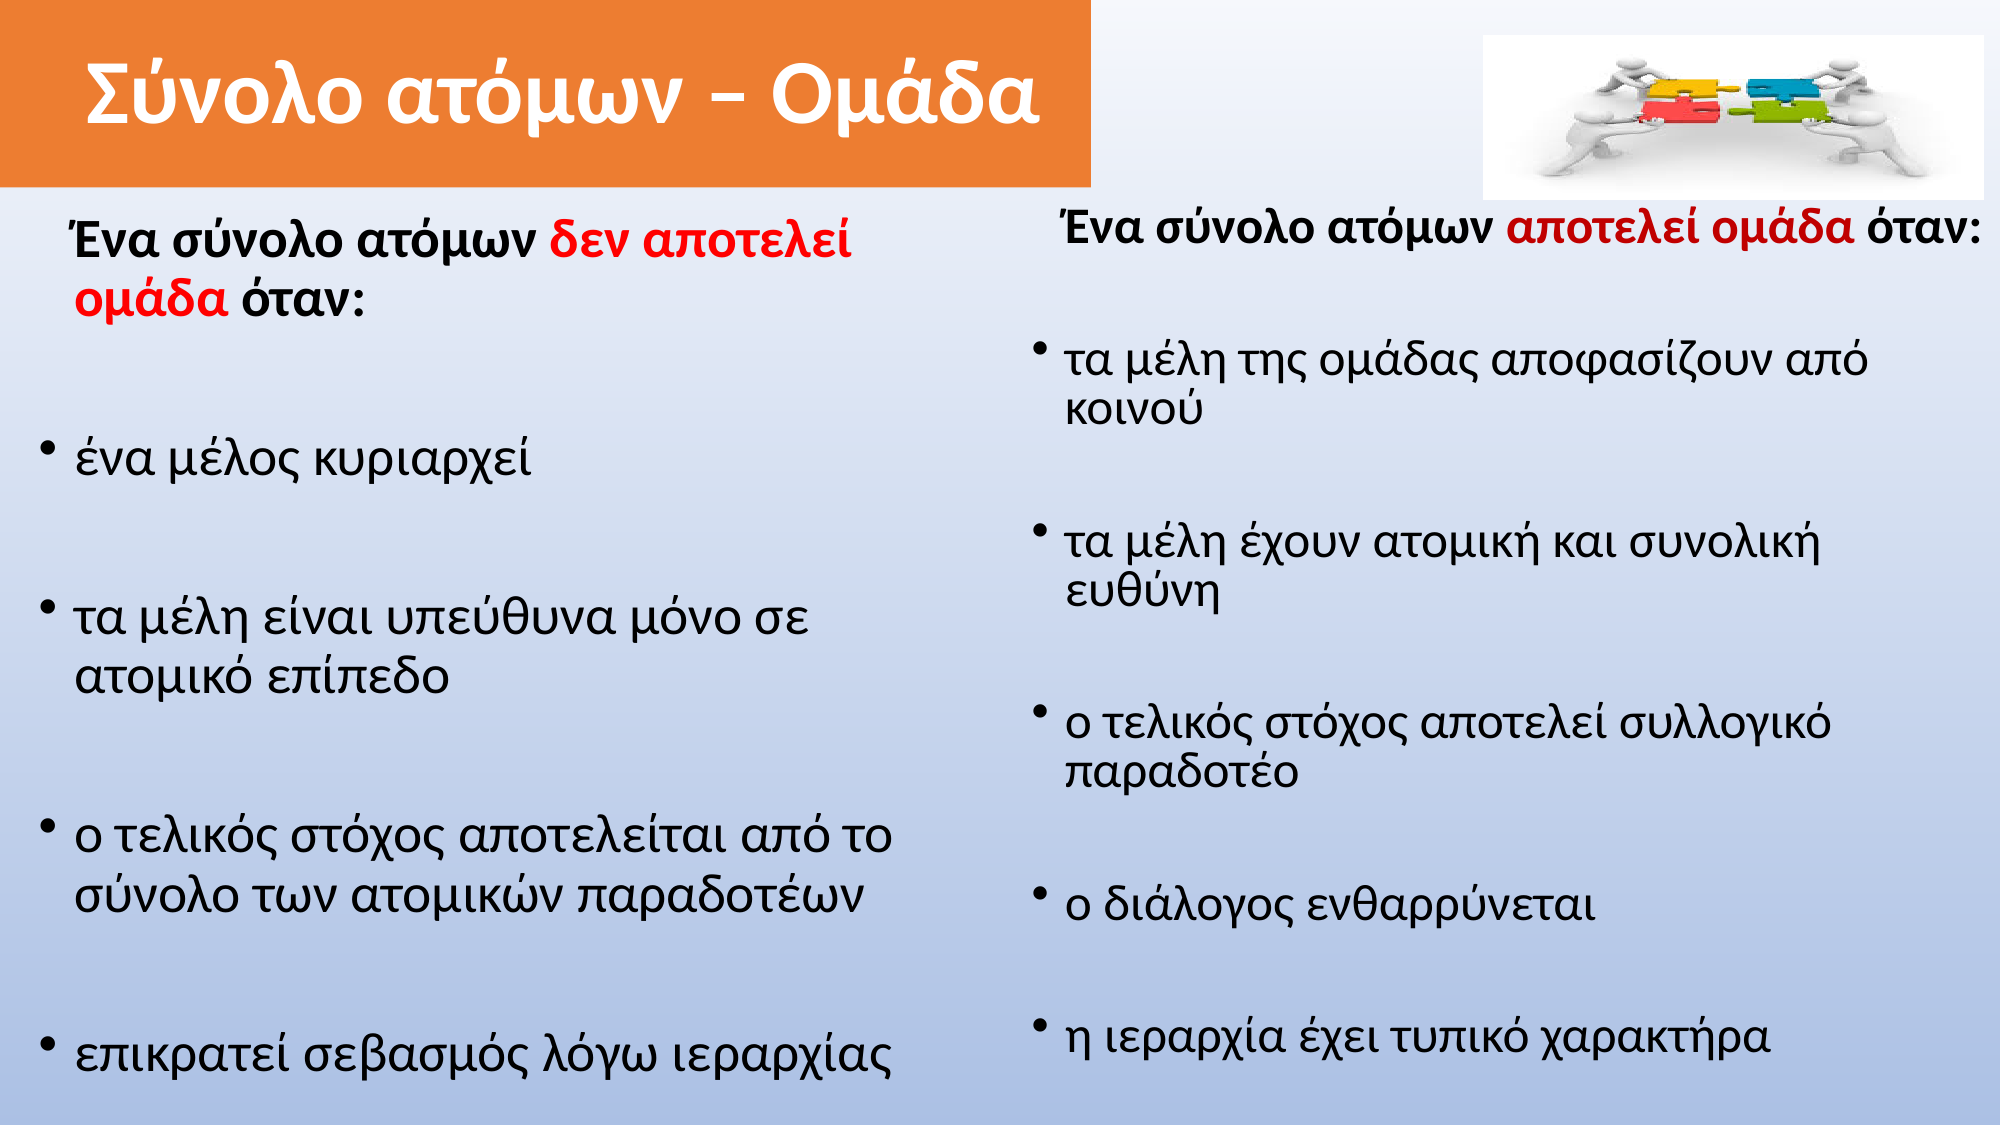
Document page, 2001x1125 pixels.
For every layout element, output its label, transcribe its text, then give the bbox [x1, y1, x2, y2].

title Σύνολο ατόμων – Ομάδα [0, 0, 1091, 188]
list Ένα σύνολο ατόμων αποτελεί ομάδα όταν: τα μέλη της ομάδας αποφασίζουν από κοινού τα μέλη έχουν ατομική και συνολική ευθύνη ο τελικός στόχος αποτελεί συλλογικό παραδοτέο ο διάλογος ενθαρρύνεται η ιεραρχία έχει τυπικό χαρακτήρα [1016, 196, 2000, 1106]
picture [1483, 35, 1984, 200]
list Ένα σύνολο ατόμων δεν αποτελεί ομάδα όταν: ένα μέλος κυριαρχεί τα μέλη είναι υπεύθυνα μόνο σε ατομικό επίπεδο ο τελικός στόχος αποτελείται από το σύνολο των ατομικών παραδοτέων επικρατεί σεβασμός λόγω ιεραρχίας [23, 201, 984, 1094]
